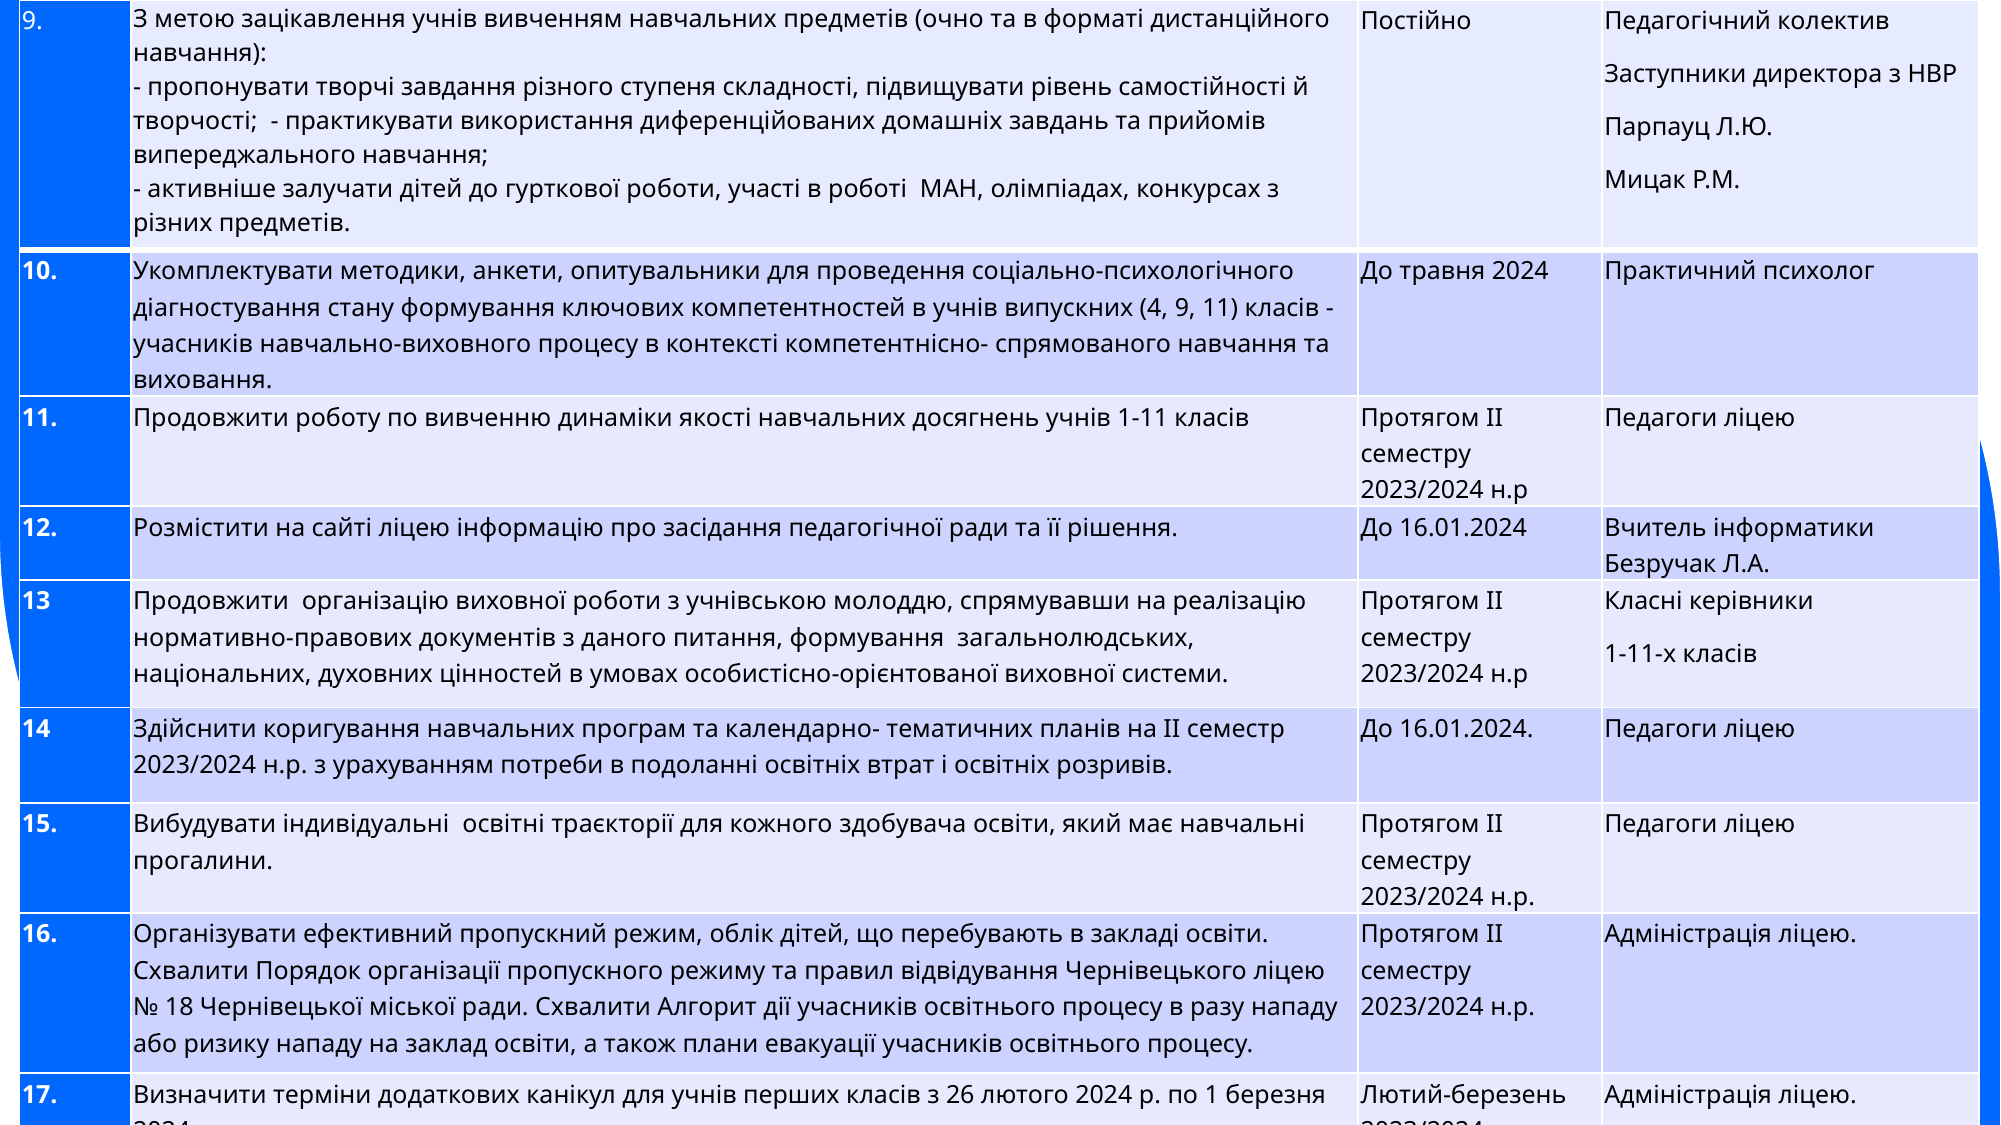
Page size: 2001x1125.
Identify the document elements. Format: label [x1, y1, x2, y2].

table_cell [132, 397, 1357, 505]
table_cell [1603, 1074, 1978, 1125]
table_cell [1359, 397, 1601, 505]
table_cell [20, 1074, 130, 1125]
table_cell [132, 708, 1357, 802]
table_cell [20, 397, 130, 505]
table_cell [132, 914, 1357, 1072]
table_cell [1603, 708, 1978, 802]
table_header [20, 1, 130, 247]
table_cell [20, 581, 130, 707]
table_header [1603, 1, 1978, 247]
table_cell [1359, 1074, 1601, 1125]
table_cell [20, 804, 130, 912]
table_cell [1359, 581, 1601, 707]
table_cell [132, 1074, 1357, 1125]
table_cell [20, 253, 130, 395]
table_cell [1359, 804, 1601, 912]
table_cell [1603, 253, 1978, 395]
table_header [132, 1, 1357, 247]
table_cell [132, 804, 1357, 912]
table_cell [1603, 804, 1978, 912]
table_cell [20, 708, 130, 802]
table_cell [132, 253, 1357, 395]
table_cell [1359, 253, 1601, 395]
table_cell [1359, 708, 1601, 802]
table_cell [1603, 914, 1978, 1072]
table_cell [1603, 507, 1978, 579]
table_cell [1359, 507, 1601, 579]
table_cell [132, 581, 1357, 707]
table_cell [1603, 397, 1978, 505]
table_cell [20, 507, 130, 579]
table_cell [20, 914, 130, 1072]
table_header [1359, 1, 1601, 247]
table_cell [132, 507, 1357, 579]
table_cell [1603, 581, 1978, 707]
table_cell [1359, 914, 1601, 1072]
